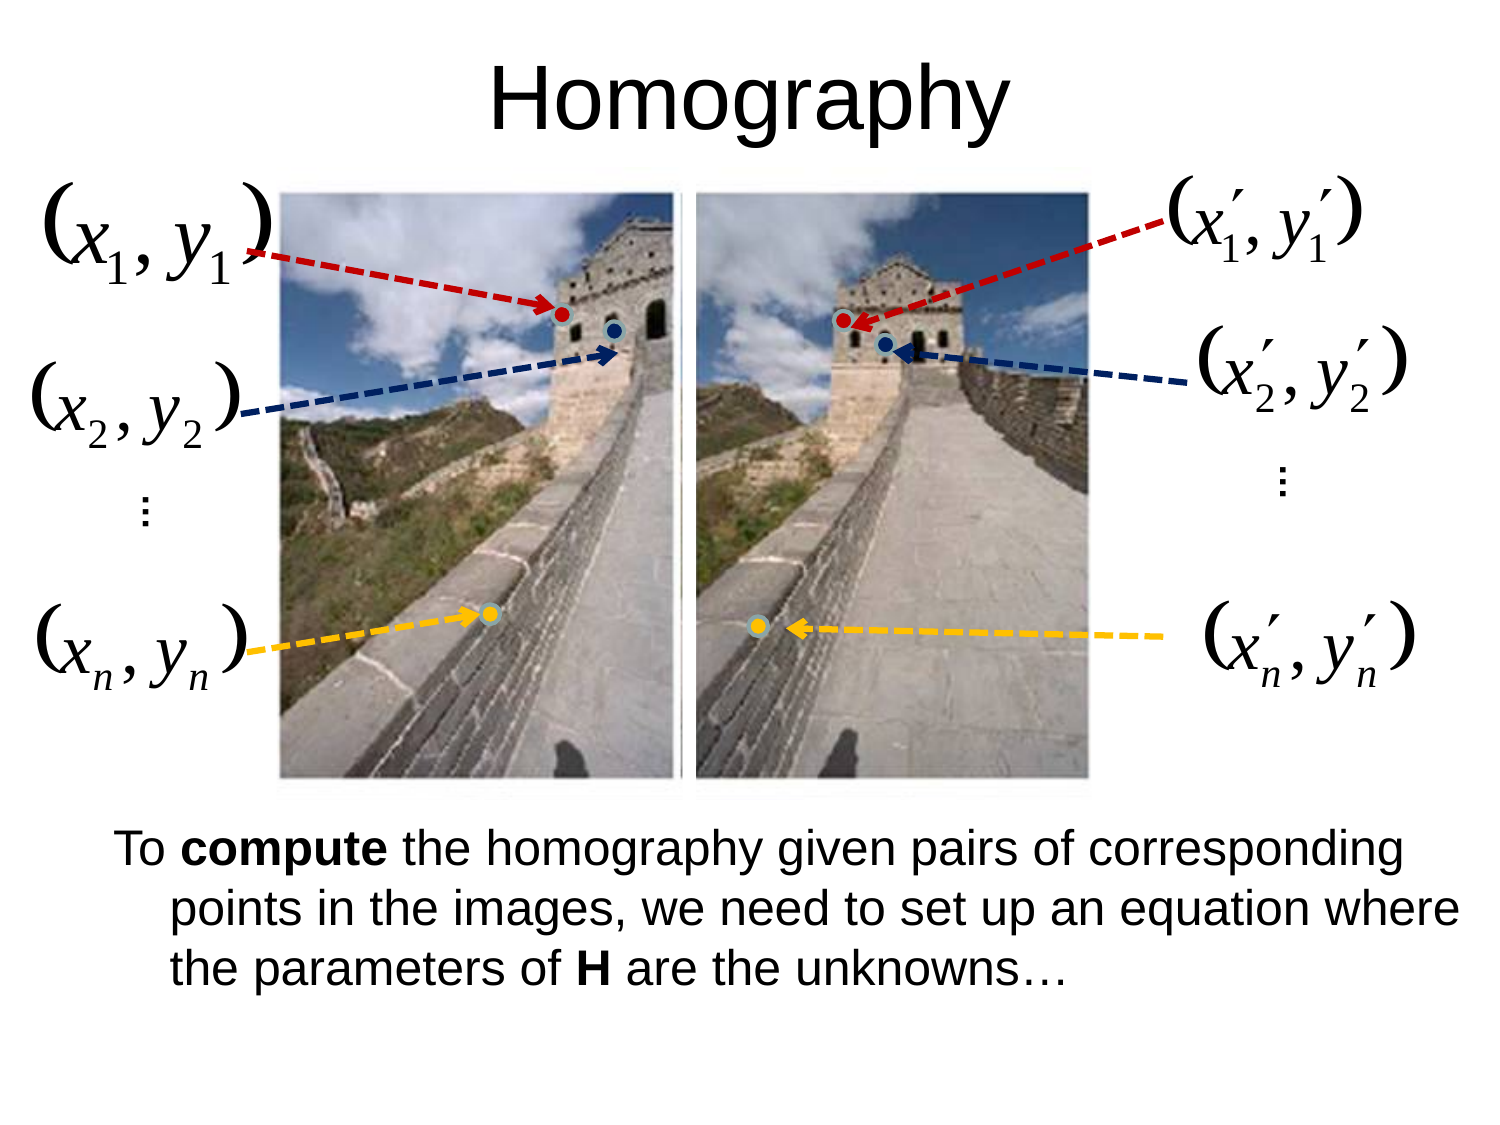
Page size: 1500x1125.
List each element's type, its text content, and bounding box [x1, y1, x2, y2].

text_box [785, 628, 1164, 637]
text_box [19, 358, 242, 461]
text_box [1186, 322, 1409, 425]
text_box To compute the homography given pairs of corresponding points in the images, we need to set up an equation where the parameters of H are the unknowns… [98, 808, 1500, 1058]
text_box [240, 352, 619, 415]
picture [276, 166, 683, 800]
text_box … [128, 478, 188, 575]
picture [695, 166, 1092, 800]
text_box … [1265, 448, 1326, 545]
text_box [25, 601, 253, 710]
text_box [892, 351, 1188, 384]
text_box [246, 613, 481, 653]
title Homography [74, 0, 1426, 188]
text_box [833, 172, 1367, 331]
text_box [1192, 598, 1421, 706]
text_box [30, 178, 573, 325]
